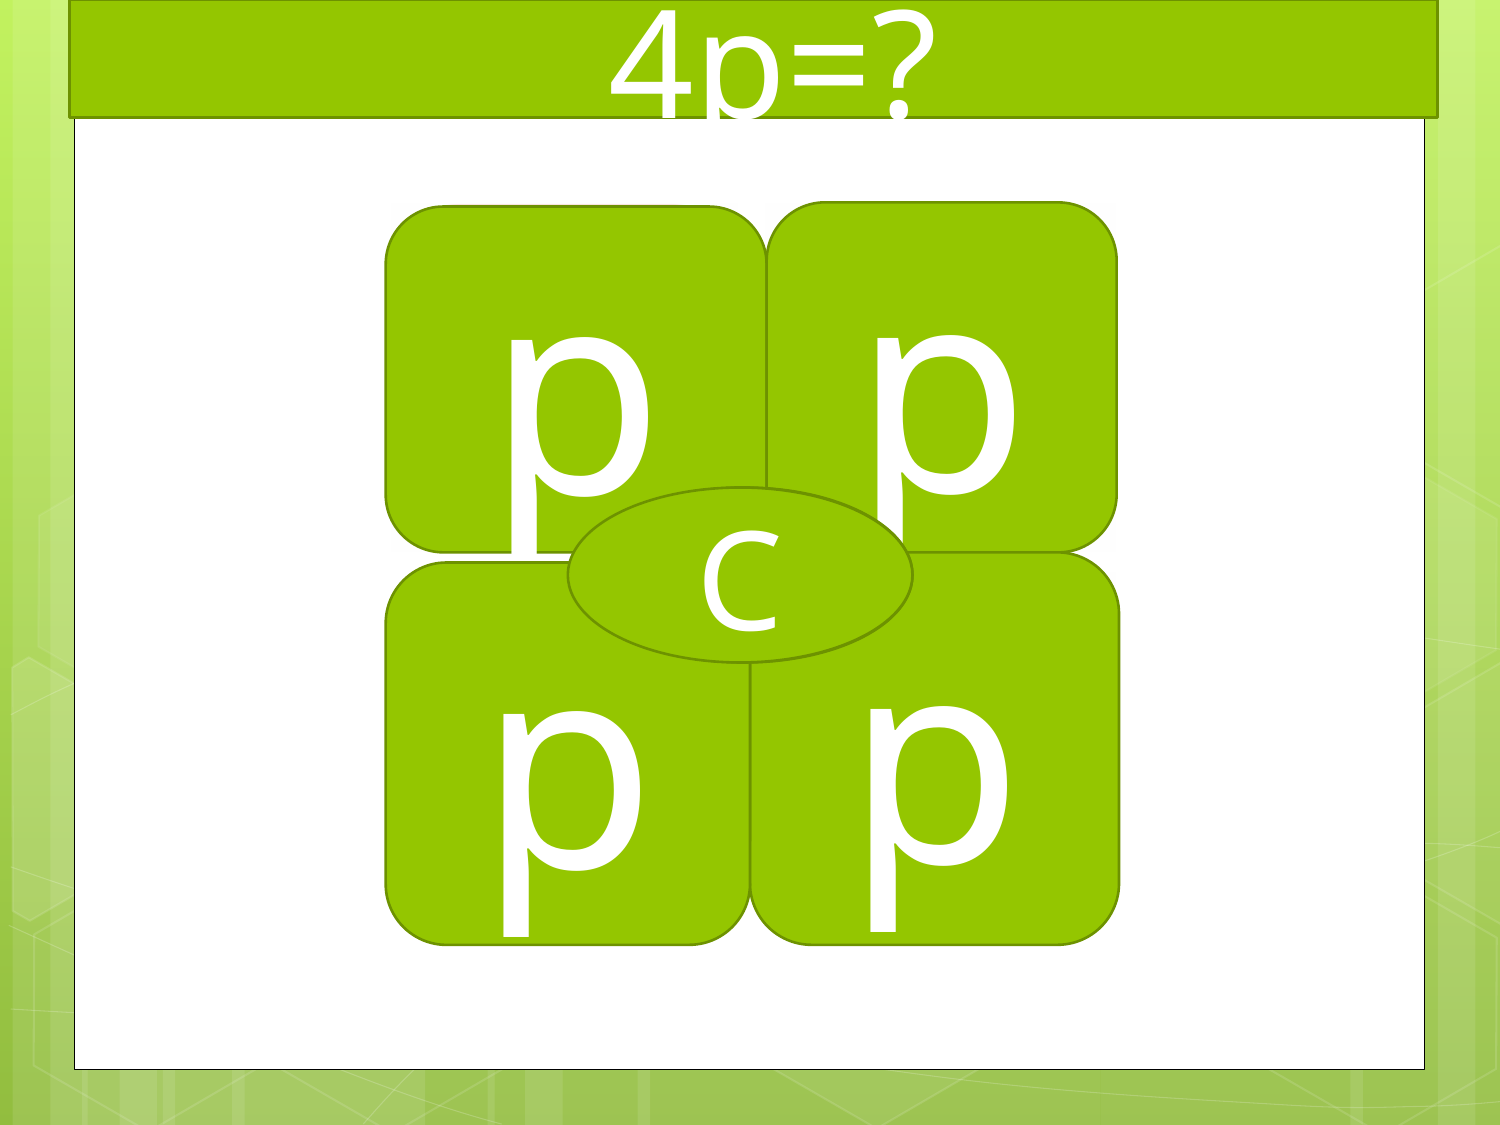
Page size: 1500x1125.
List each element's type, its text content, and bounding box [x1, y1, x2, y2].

picture [370, 179, 1130, 946]
text_box 4p=? [68, 0, 1439, 119]
